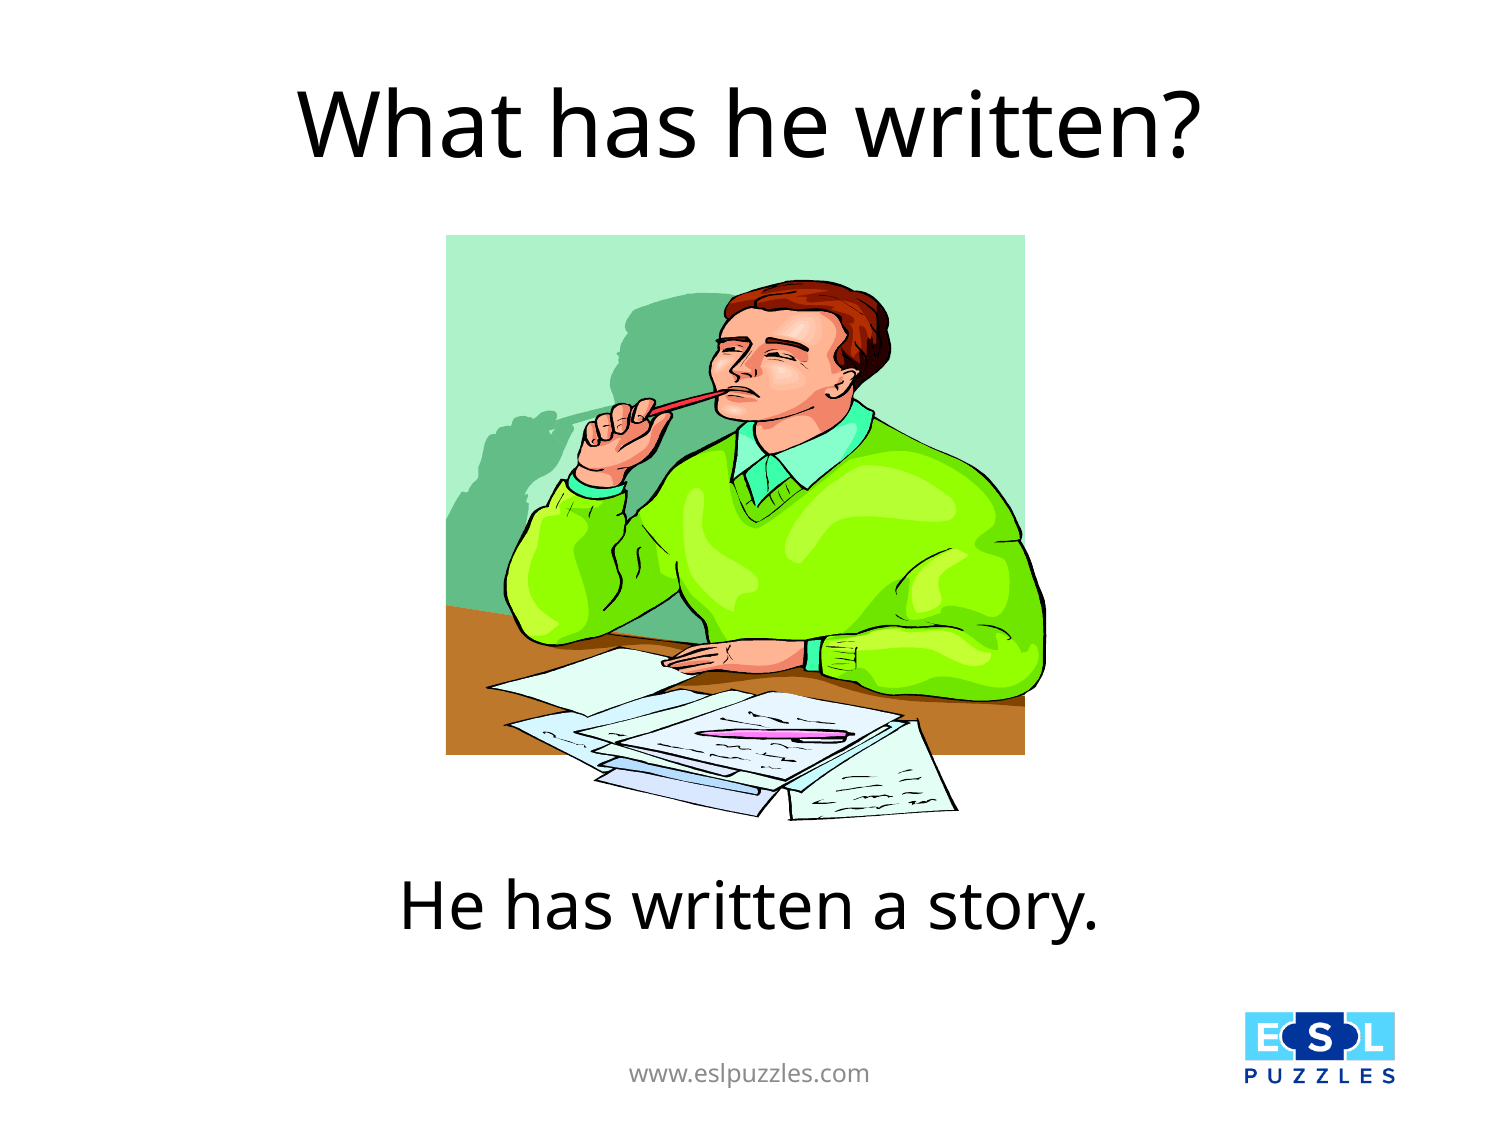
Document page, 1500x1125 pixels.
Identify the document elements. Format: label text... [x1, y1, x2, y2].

title What has he written? [0, 0, 1500, 242]
subtitle He has written a story. [0, 855, 1500, 1032]
picture [1139, 925, 1500, 1125]
footer www.eslpuzzles.com [512, 1042, 988, 1103]
picture [445, 234, 1048, 822]
